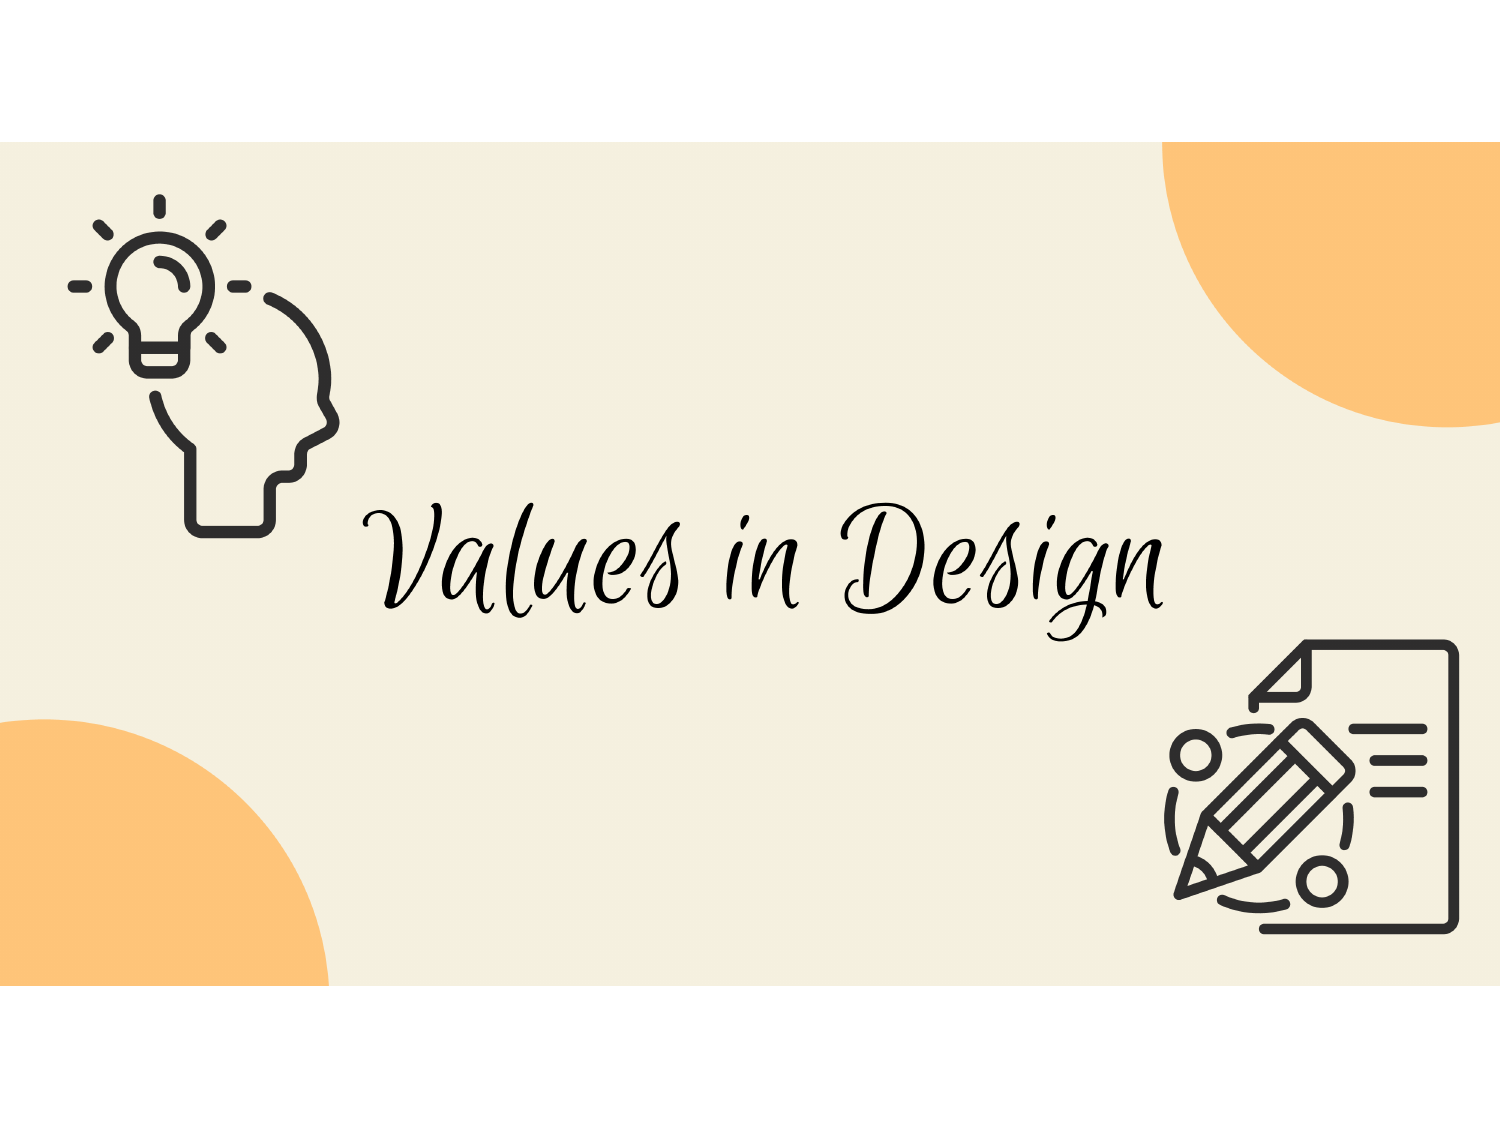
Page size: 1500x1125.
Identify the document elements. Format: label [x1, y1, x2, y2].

picture [0, 141, 1500, 987]
